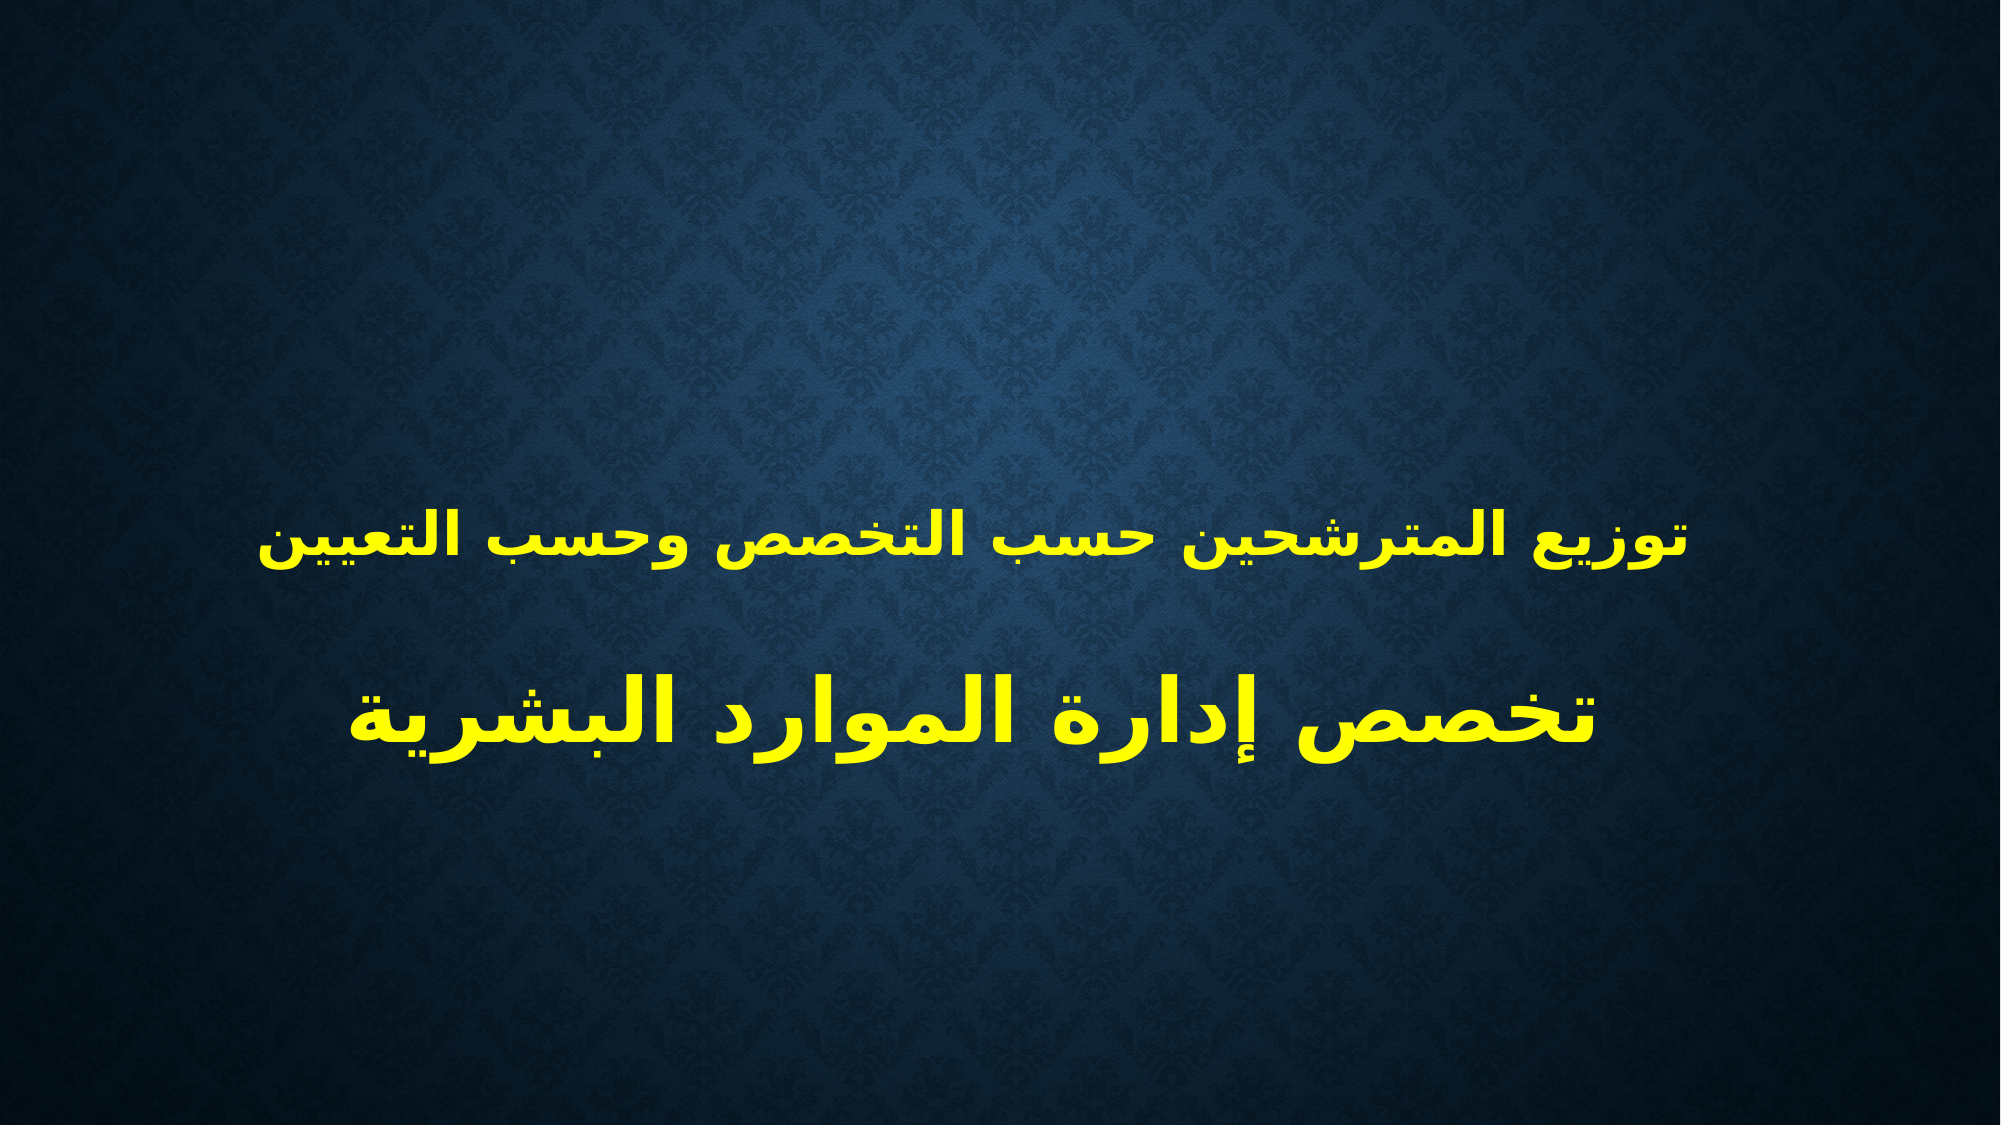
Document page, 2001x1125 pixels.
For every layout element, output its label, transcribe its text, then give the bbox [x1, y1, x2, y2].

title توزيع المترشحين حسب التخصص وحسب التعيين تخصص إدارة الموارد البشرية [223, 412, 1724, 804]
